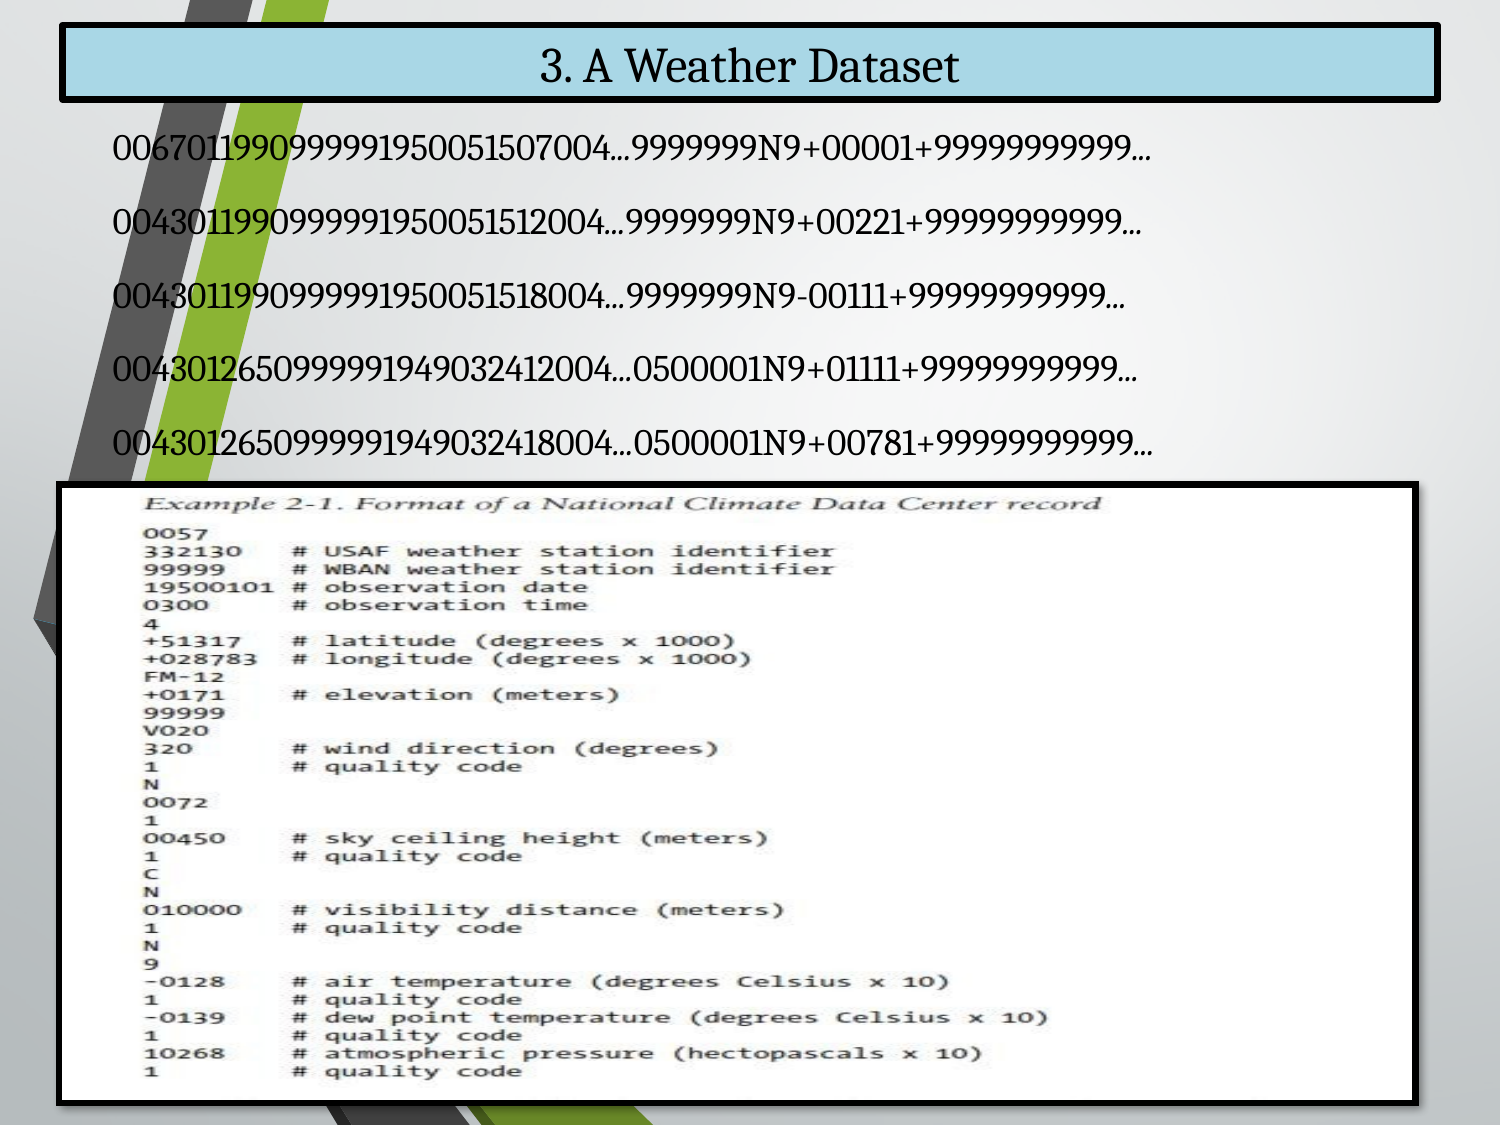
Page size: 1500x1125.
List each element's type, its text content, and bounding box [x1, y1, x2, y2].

text_box 3. A Weather Dataset [62, 24, 1438, 100]
picture [62, 487, 1413, 1101]
text_box 0067011990999991950051507004...9999999N9+00001+99999999999... 0043011990999991950051512004...9999999N9+00221+99999999999... 0043011990999991950051518004...9999999N9-00111+99999999999... 0043012650999991949032412004...0500001N9+01111+99999999999... 0043012650999991949032418004...0500001N9+00781+99999999999... [24, 112, 1413, 471]
